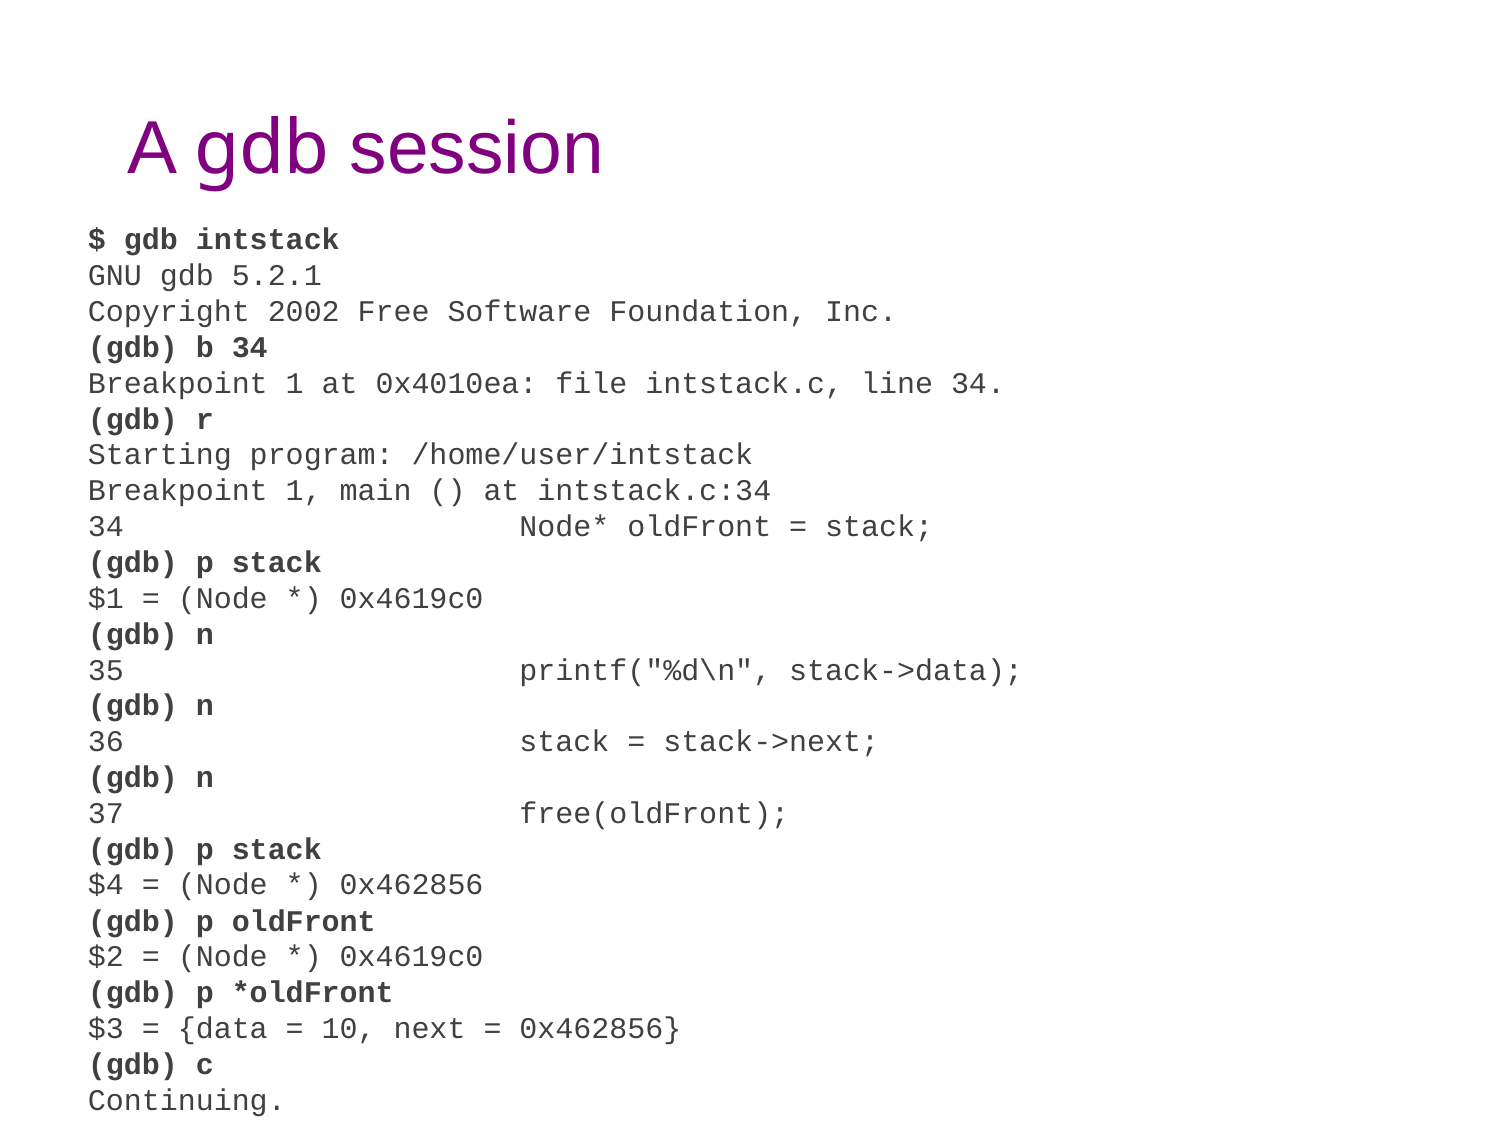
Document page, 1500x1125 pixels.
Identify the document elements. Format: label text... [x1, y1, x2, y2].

title A gdb session [112, 49, 1388, 212]
list $ gdb intstack GNU gdb 5.2.1 Copyright 2002 Free Software Foundation, Inc. (gdb) b 34 Breakpoint 1 at 0x4010ea: file intstack.c, line 34. (gdb) r Starting program: /home/user/intstack Breakpoint 1, main () at intstack.c:34 34 Node* oldFront = stack; (gdb) p stack $1 = (Node *) 0x4619c0 (gdb) n 35 printf("%d\n", stack->data); (gdb) n 36 stack = stack->next; (gdb) n 37 free(oldFront); (gdb) p stack $4 = (Node *) 0x462856 (gdb) p oldFront $2 = (Node *) 0x4619c0 (gdb) p *oldFront $3 = {data = 10, next = 0x462856} (gdb) c Continuing. [0, 212, 1500, 1125]
